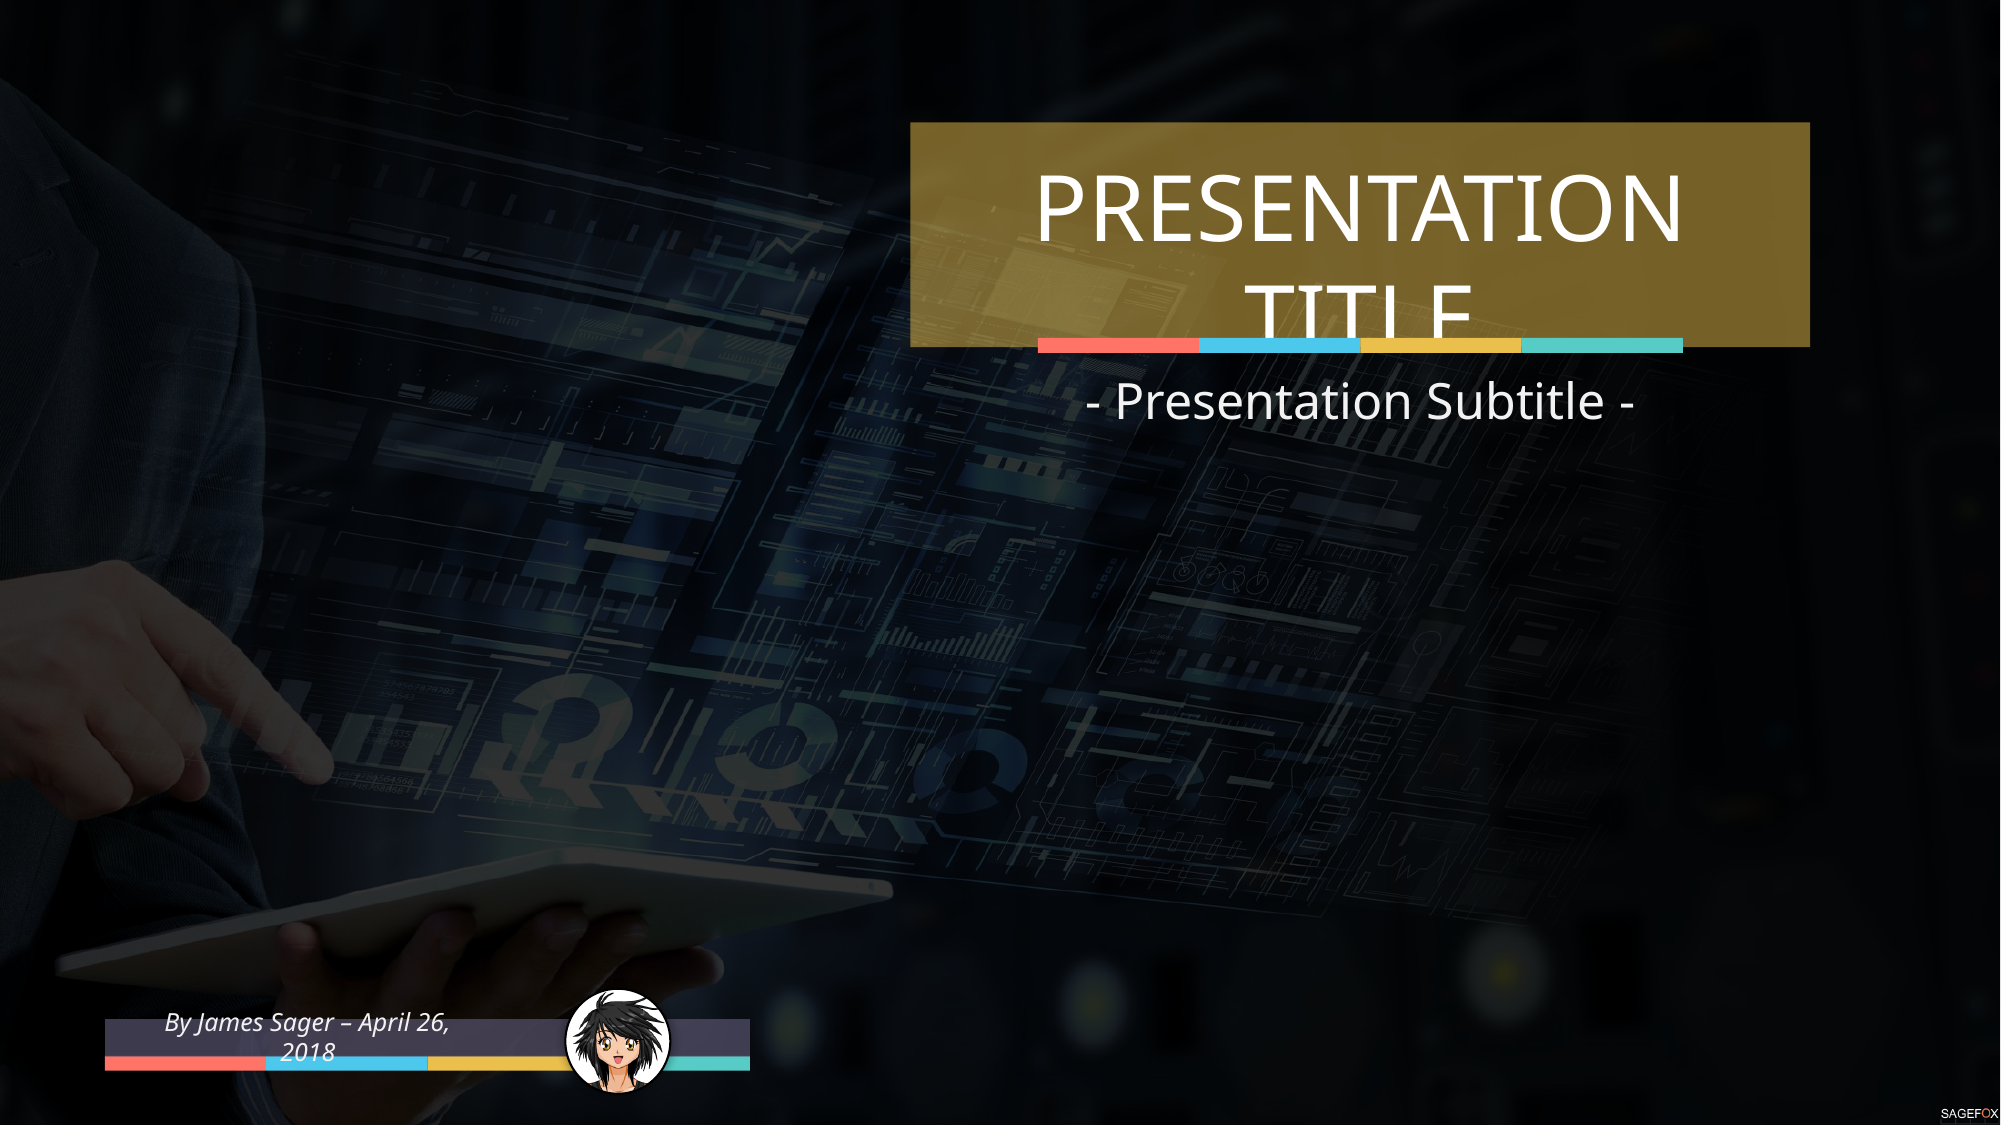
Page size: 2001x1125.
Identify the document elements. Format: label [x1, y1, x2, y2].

text_box [910, 122, 1811, 353]
picture [0, 0, 2001, 1125]
text_box [104, 988, 750, 1094]
